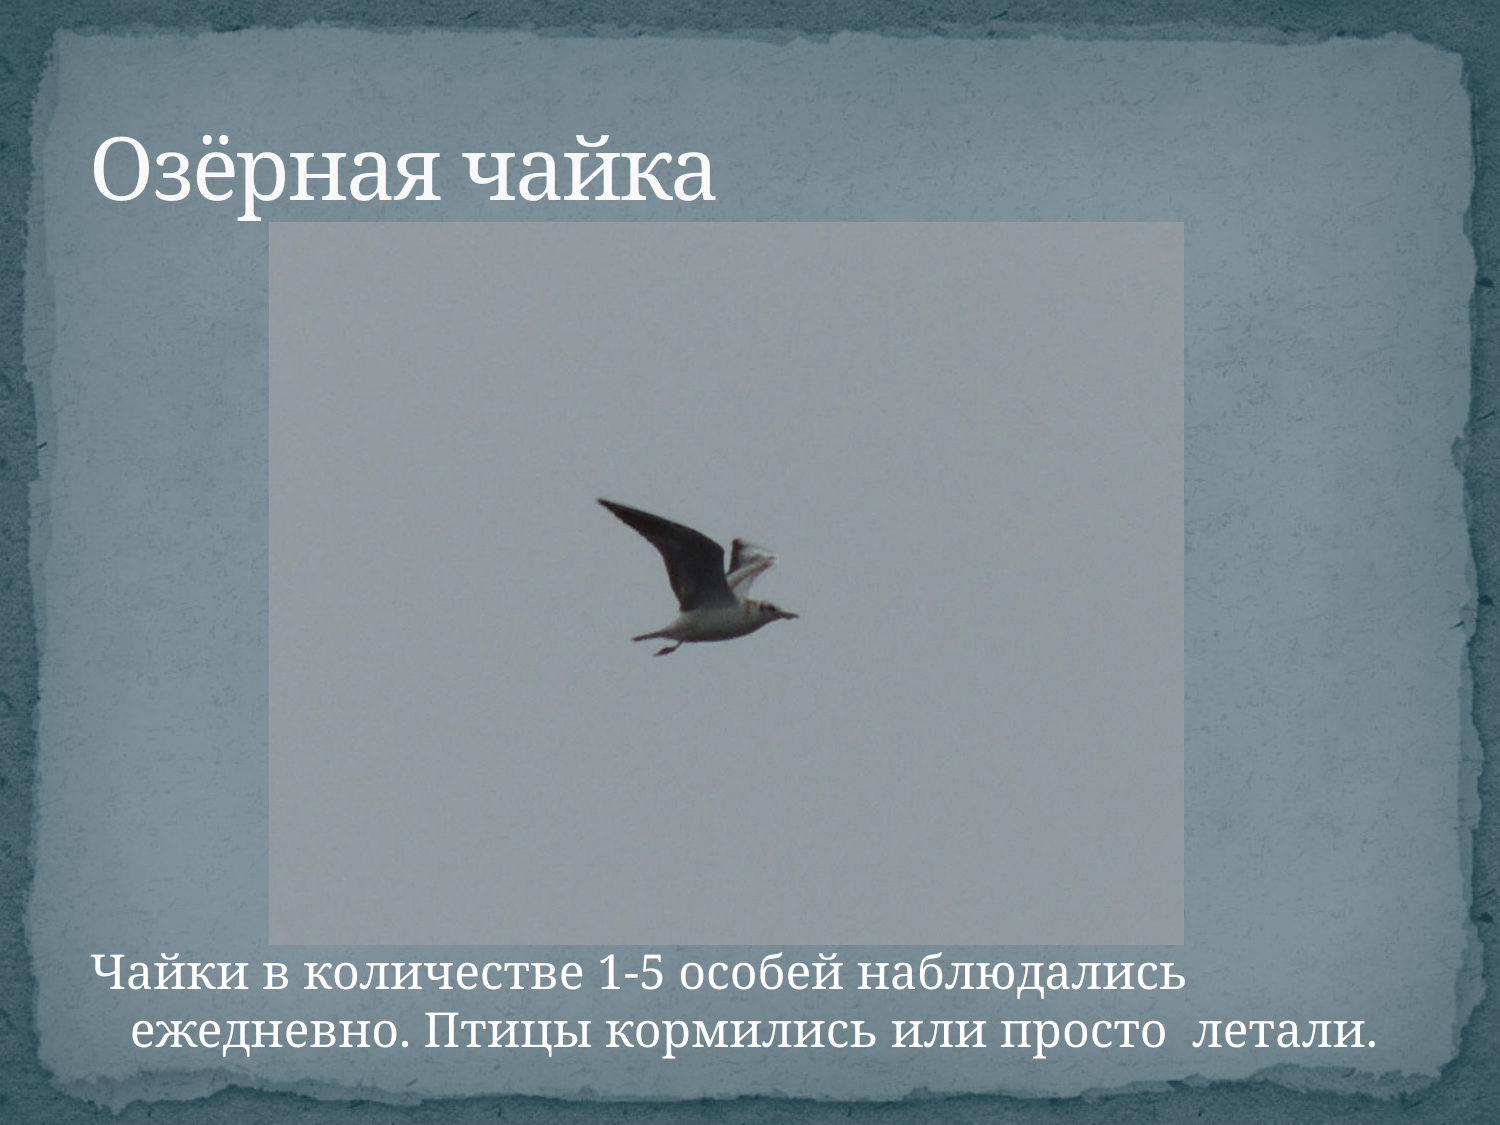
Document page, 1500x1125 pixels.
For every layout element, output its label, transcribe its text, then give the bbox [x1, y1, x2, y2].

title Озёрная чайка [74, 24, 1425, 225]
text_box Чайки в количестве 1-5 особей наблюдались ежедневно. Птицы кормились или просто летали. [74, 933, 1425, 1079]
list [271, 224, 1182, 945]
